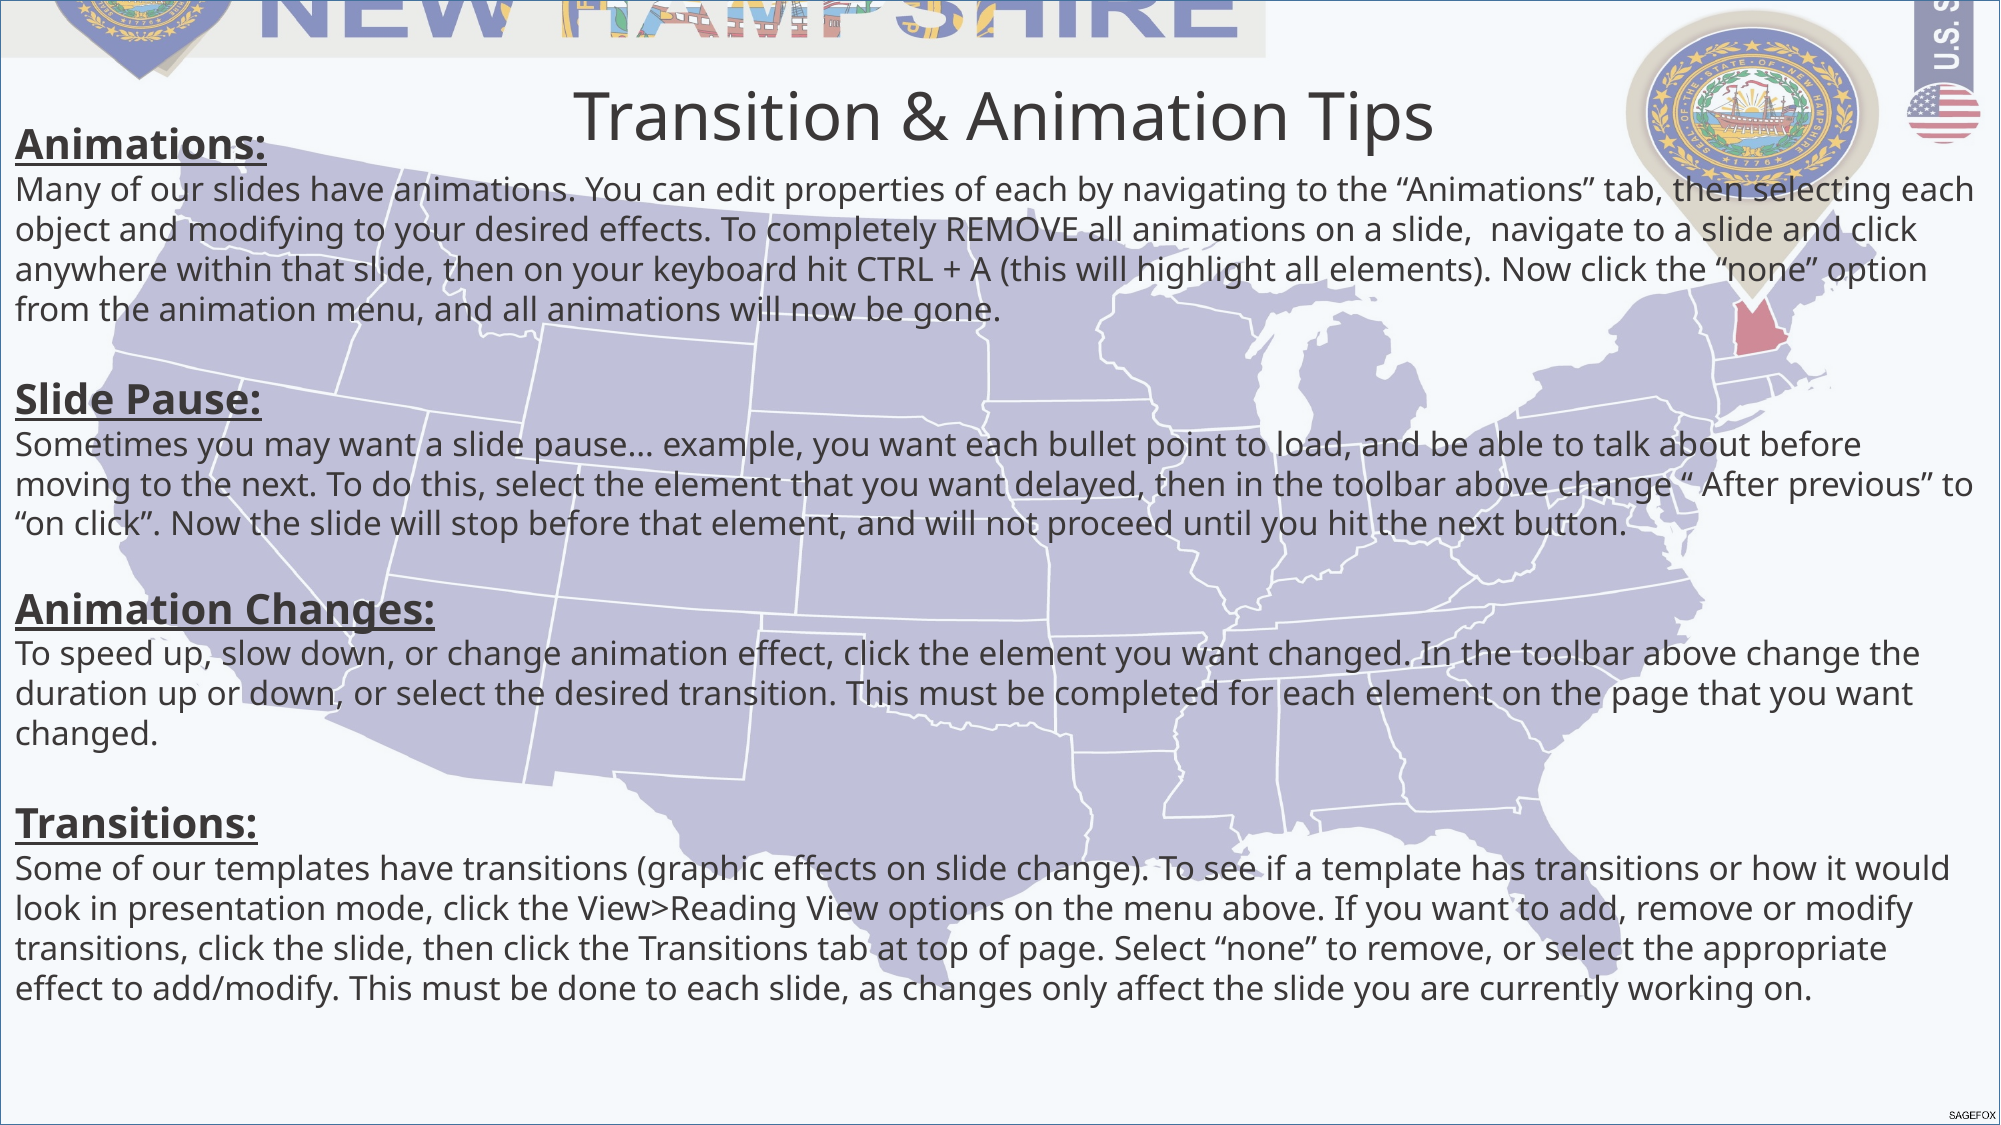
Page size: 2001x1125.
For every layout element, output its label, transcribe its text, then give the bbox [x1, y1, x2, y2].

title Transition & Animation Tips [477, 59, 1532, 177]
text_box Animations: Many of our slides have animations. You can edit properties of each by navigating to the “Animations” tab, then selecting each object and modifying to your desired effects. To completely REMOVE all animations on a slide, navigate to a slide and click anywhere within that slide, then on your keyboard hit CTRL + A (this will highlight all elements). Now click the “none” option from the animation menu, and all animations will now be gone. Slide Pause: Sometimes you may want a slide pause… example, you want each bullet point to load, and be able to talk about before moving to the next. To do this, select the element that you want delayed, then in the toolbar above change “ After previous” to “on click”. Now the slide will stop before that element, and will not proceed until you hit the next button. Animation Changes: To speed up, slow down, or change animation effect, click the element you want changed. In the toolbar above change the duration up or down, or select the desired transition. This must be completed for each element on the page that you want changed. Transitions: Some of our templates have transitions (graphic effects on slide change). To see if a template has transitions or how it would look in presentation mode, click the View>Reading View options on the menu above. If you want to add, remove or modify transitions, click the slide, then click the Transitions tab at top of page. Select “none” to remove, or select the appropriate effect to add/modify. This must be done to each slide, as changes only affect the slide you are currently working on. [0, 0, 2000, 1125]
